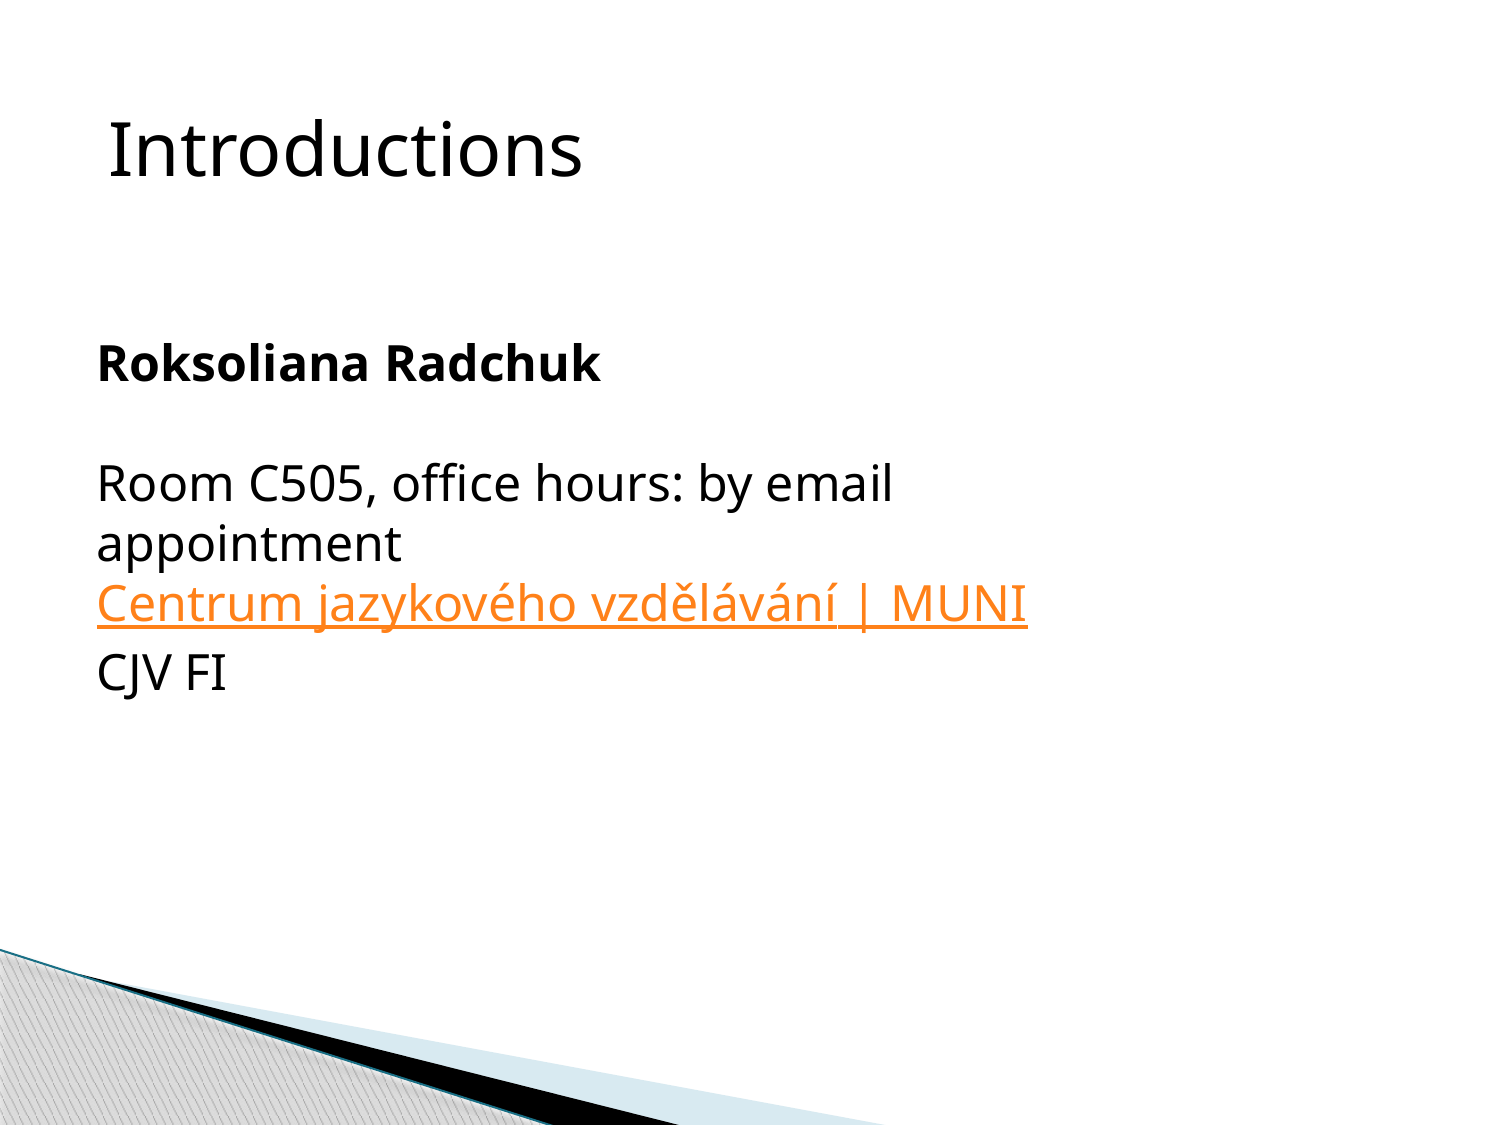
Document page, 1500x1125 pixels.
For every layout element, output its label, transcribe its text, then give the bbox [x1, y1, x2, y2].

text_box Roksoliana Radchuk Room C505, office hours: by email appointment Centrum jazykového vzdělávání | MUNI CJV FI [82, 234, 1125, 798]
text_box Introductions [93, 93, 868, 199]
